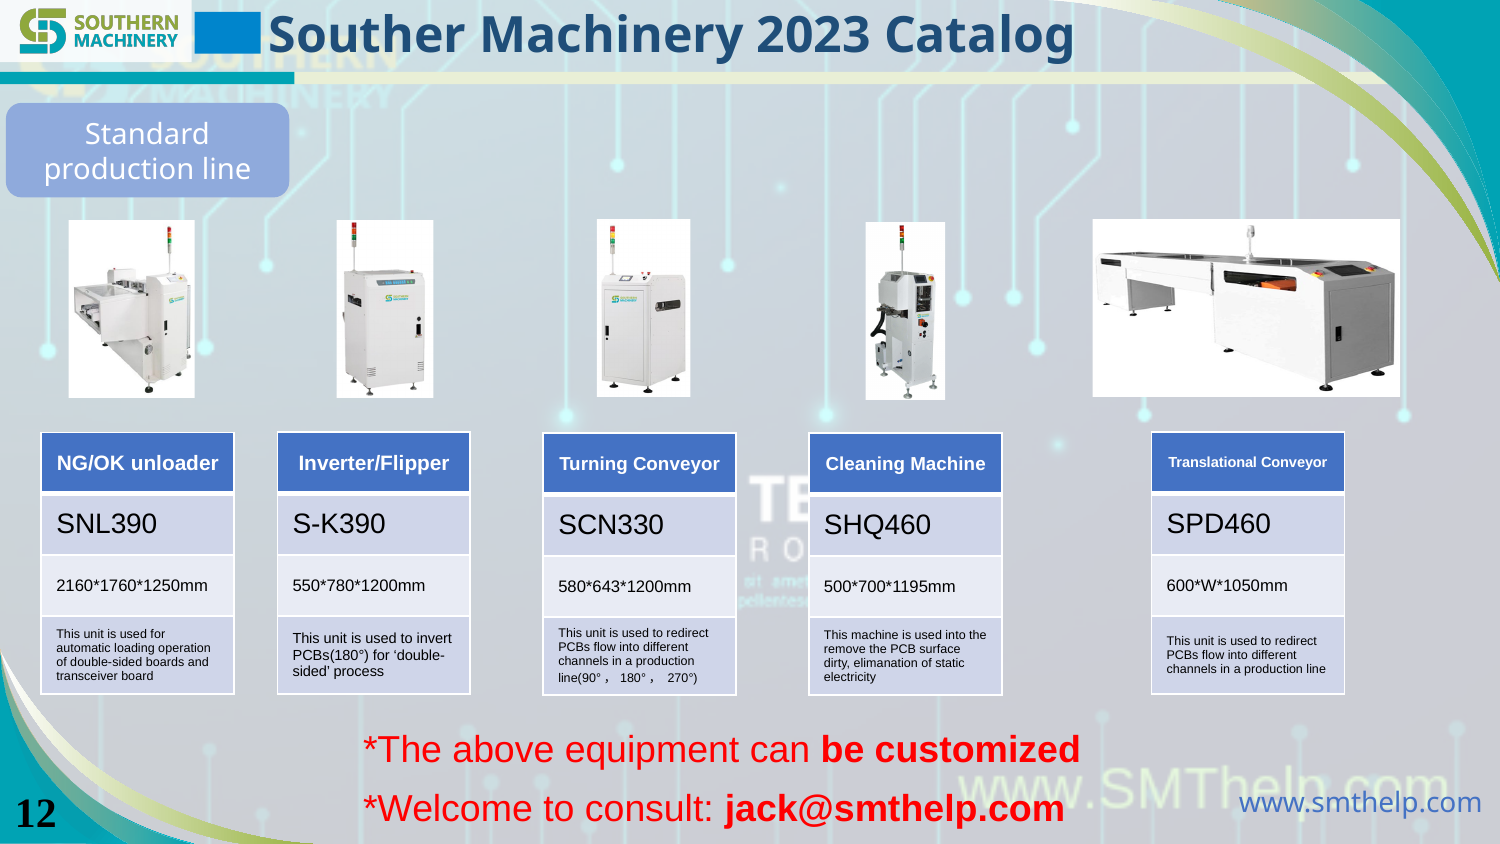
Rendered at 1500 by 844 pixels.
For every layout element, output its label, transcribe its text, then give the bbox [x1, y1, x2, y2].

picture [865, 222, 946, 400]
table_cell This unit is used to invert PCBs(180°) for ‘double-sided’ process [278, 617, 469, 693]
table_cell SCN330 [544, 497, 735, 555]
table_cell SNL390 [42, 496, 233, 554]
table_header Inverter/Flipper [278, 433, 469, 491]
table_header Translational Conveyor [1152, 433, 1344, 491]
picture [1092, 219, 1401, 397]
table_header Cleaning Machine [810, 434, 1001, 492]
text_box *The above equipment can be customized [348, 717, 1136, 764]
picture [336, 220, 434, 398]
text_box [538, 364, 618, 400]
table_cell 600*W*1050mm [1152, 556, 1344, 615]
table_header NG/OK unloader [42, 433, 233, 491]
table_cell This unit is used to redirect PCBs flow into different channels in a production line(90°，180°， 270°) [544, 618, 735, 694]
picture [596, 219, 691, 397]
table_cell SPD460 [1152, 496, 1344, 554]
picture [68, 220, 195, 398]
table_cell 500*700*1195mm [810, 557, 1001, 616]
text_box *Welcome to consult: jack@smthelp.com [348, 776, 1136, 823]
text_box Standard production line [4, 101, 291, 199]
table_cell This unit is used for automatic loading operation of double-sided boards and transceiver board [42, 617, 233, 693]
table_cell This unit is used to redirect PCBs flow into different channels in a production line [1152, 617, 1344, 693]
table_cell 580*643*1200mm [544, 557, 735, 616]
text_box 12 [0, 778, 73, 844]
table_cell SHQ460 [810, 497, 1001, 555]
table_header Turning Conveyor [544, 434, 735, 492]
text_box [194, 11, 261, 54]
text_box Souther Machinery 2023 Catalog [253, 0, 1344, 70]
table_cell 2160*1760*1250mm [42, 556, 233, 615]
table_cell This machine is used into the remove the PCB surface dirty, elimanation of static electricity [810, 618, 1001, 694]
picture [0, 0, 192, 63]
table_cell 550*780*1200mm [278, 556, 469, 615]
table_cell S-K390 [278, 496, 469, 554]
